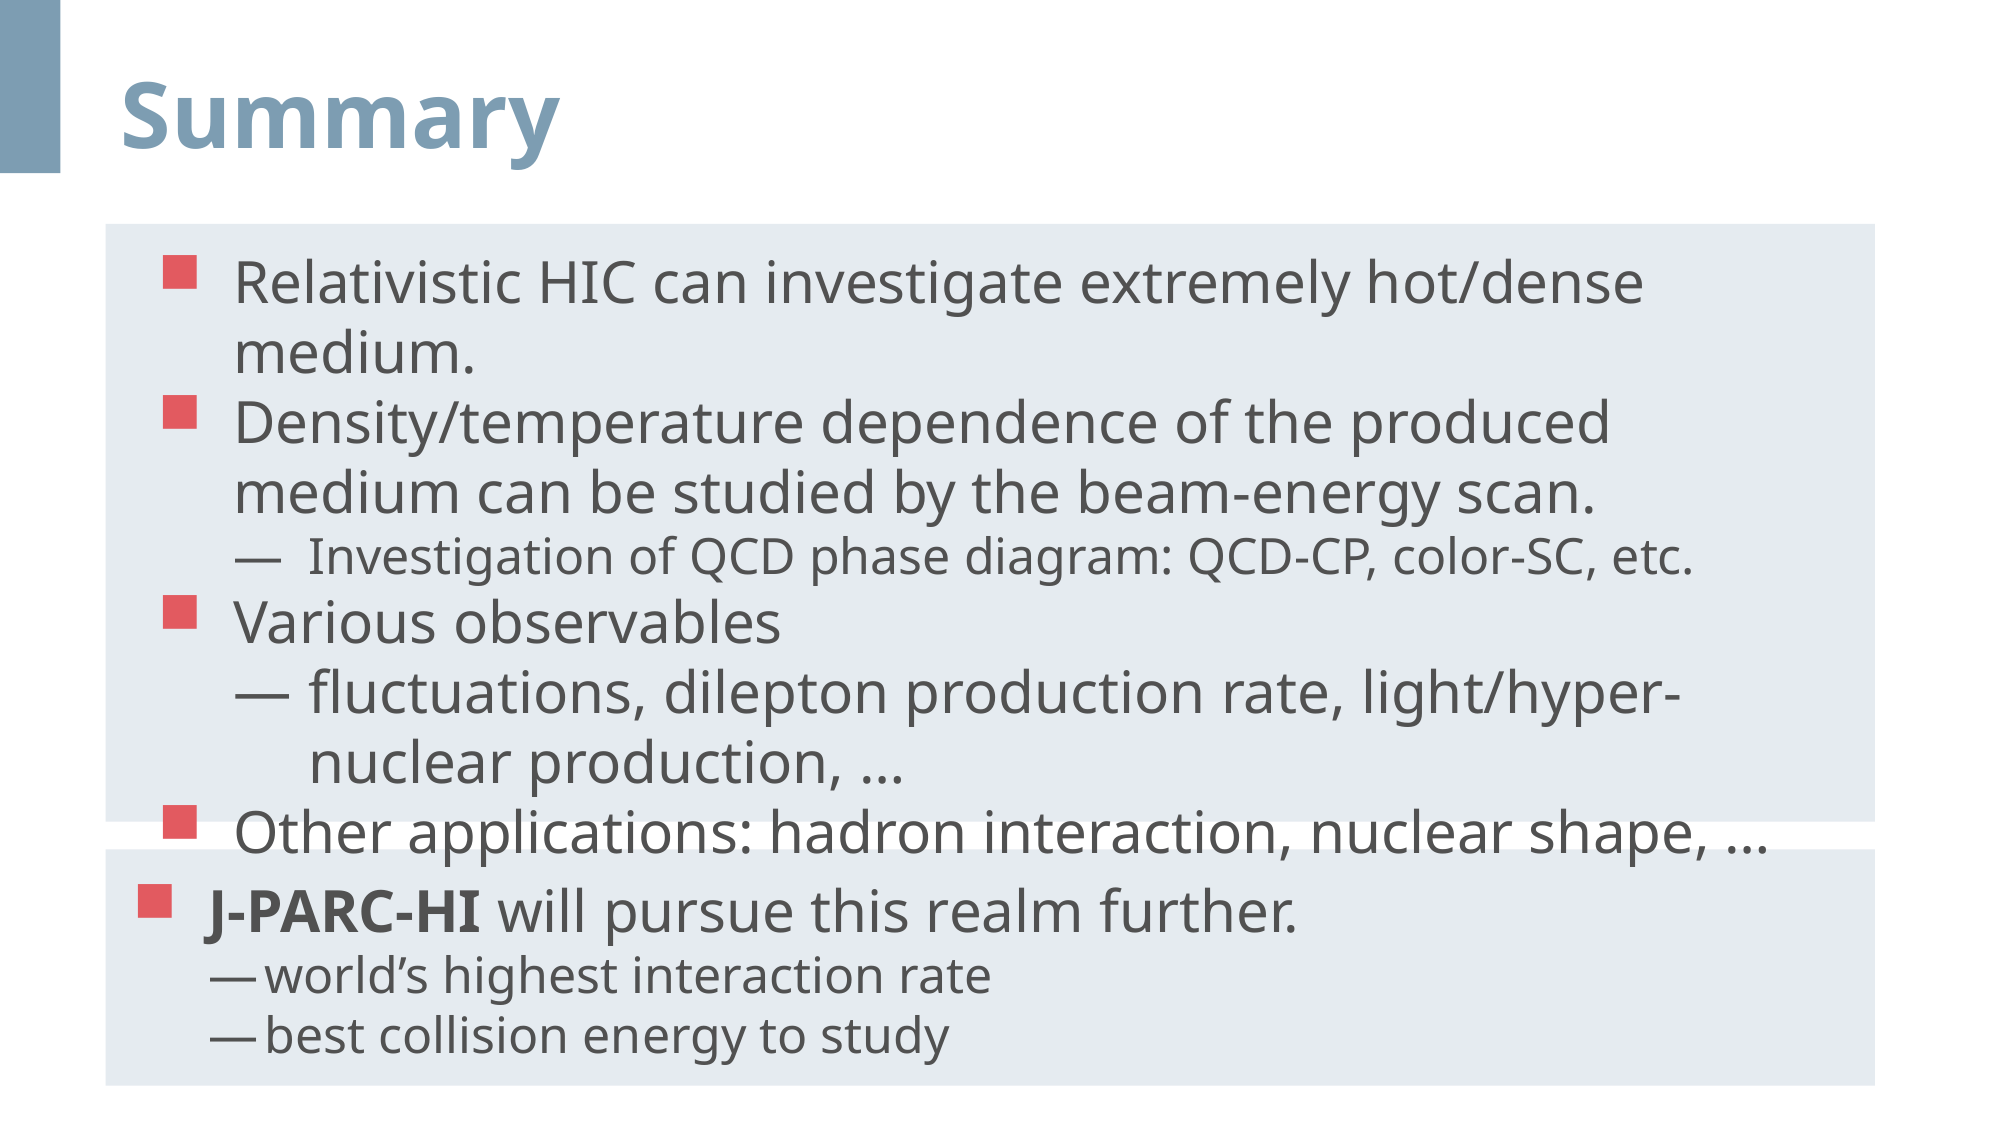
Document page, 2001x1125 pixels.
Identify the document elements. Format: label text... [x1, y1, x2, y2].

text_box J-PARC-HI will pursue this realm further. world’s highest interaction rate best collision energy to study [118, 866, 1315, 1072]
text_box [104, 223, 1876, 823]
text_box Relativistic HIC can investigate extremely hot/dense medium. Density/temperature dependence of the produced medium can be studied by the beam-energy scan. Investigation of QCD phase diagram: QCD-CP, color-SC, etc. Various observables fluctuations, dilepton production rate, light/hyper-nuclear production, … Other applications: hadron interaction, nuclear shape, … [143, 237, 1812, 873]
title Summary [105, 57, 1831, 174]
text_box [104, 848, 1876, 1087]
